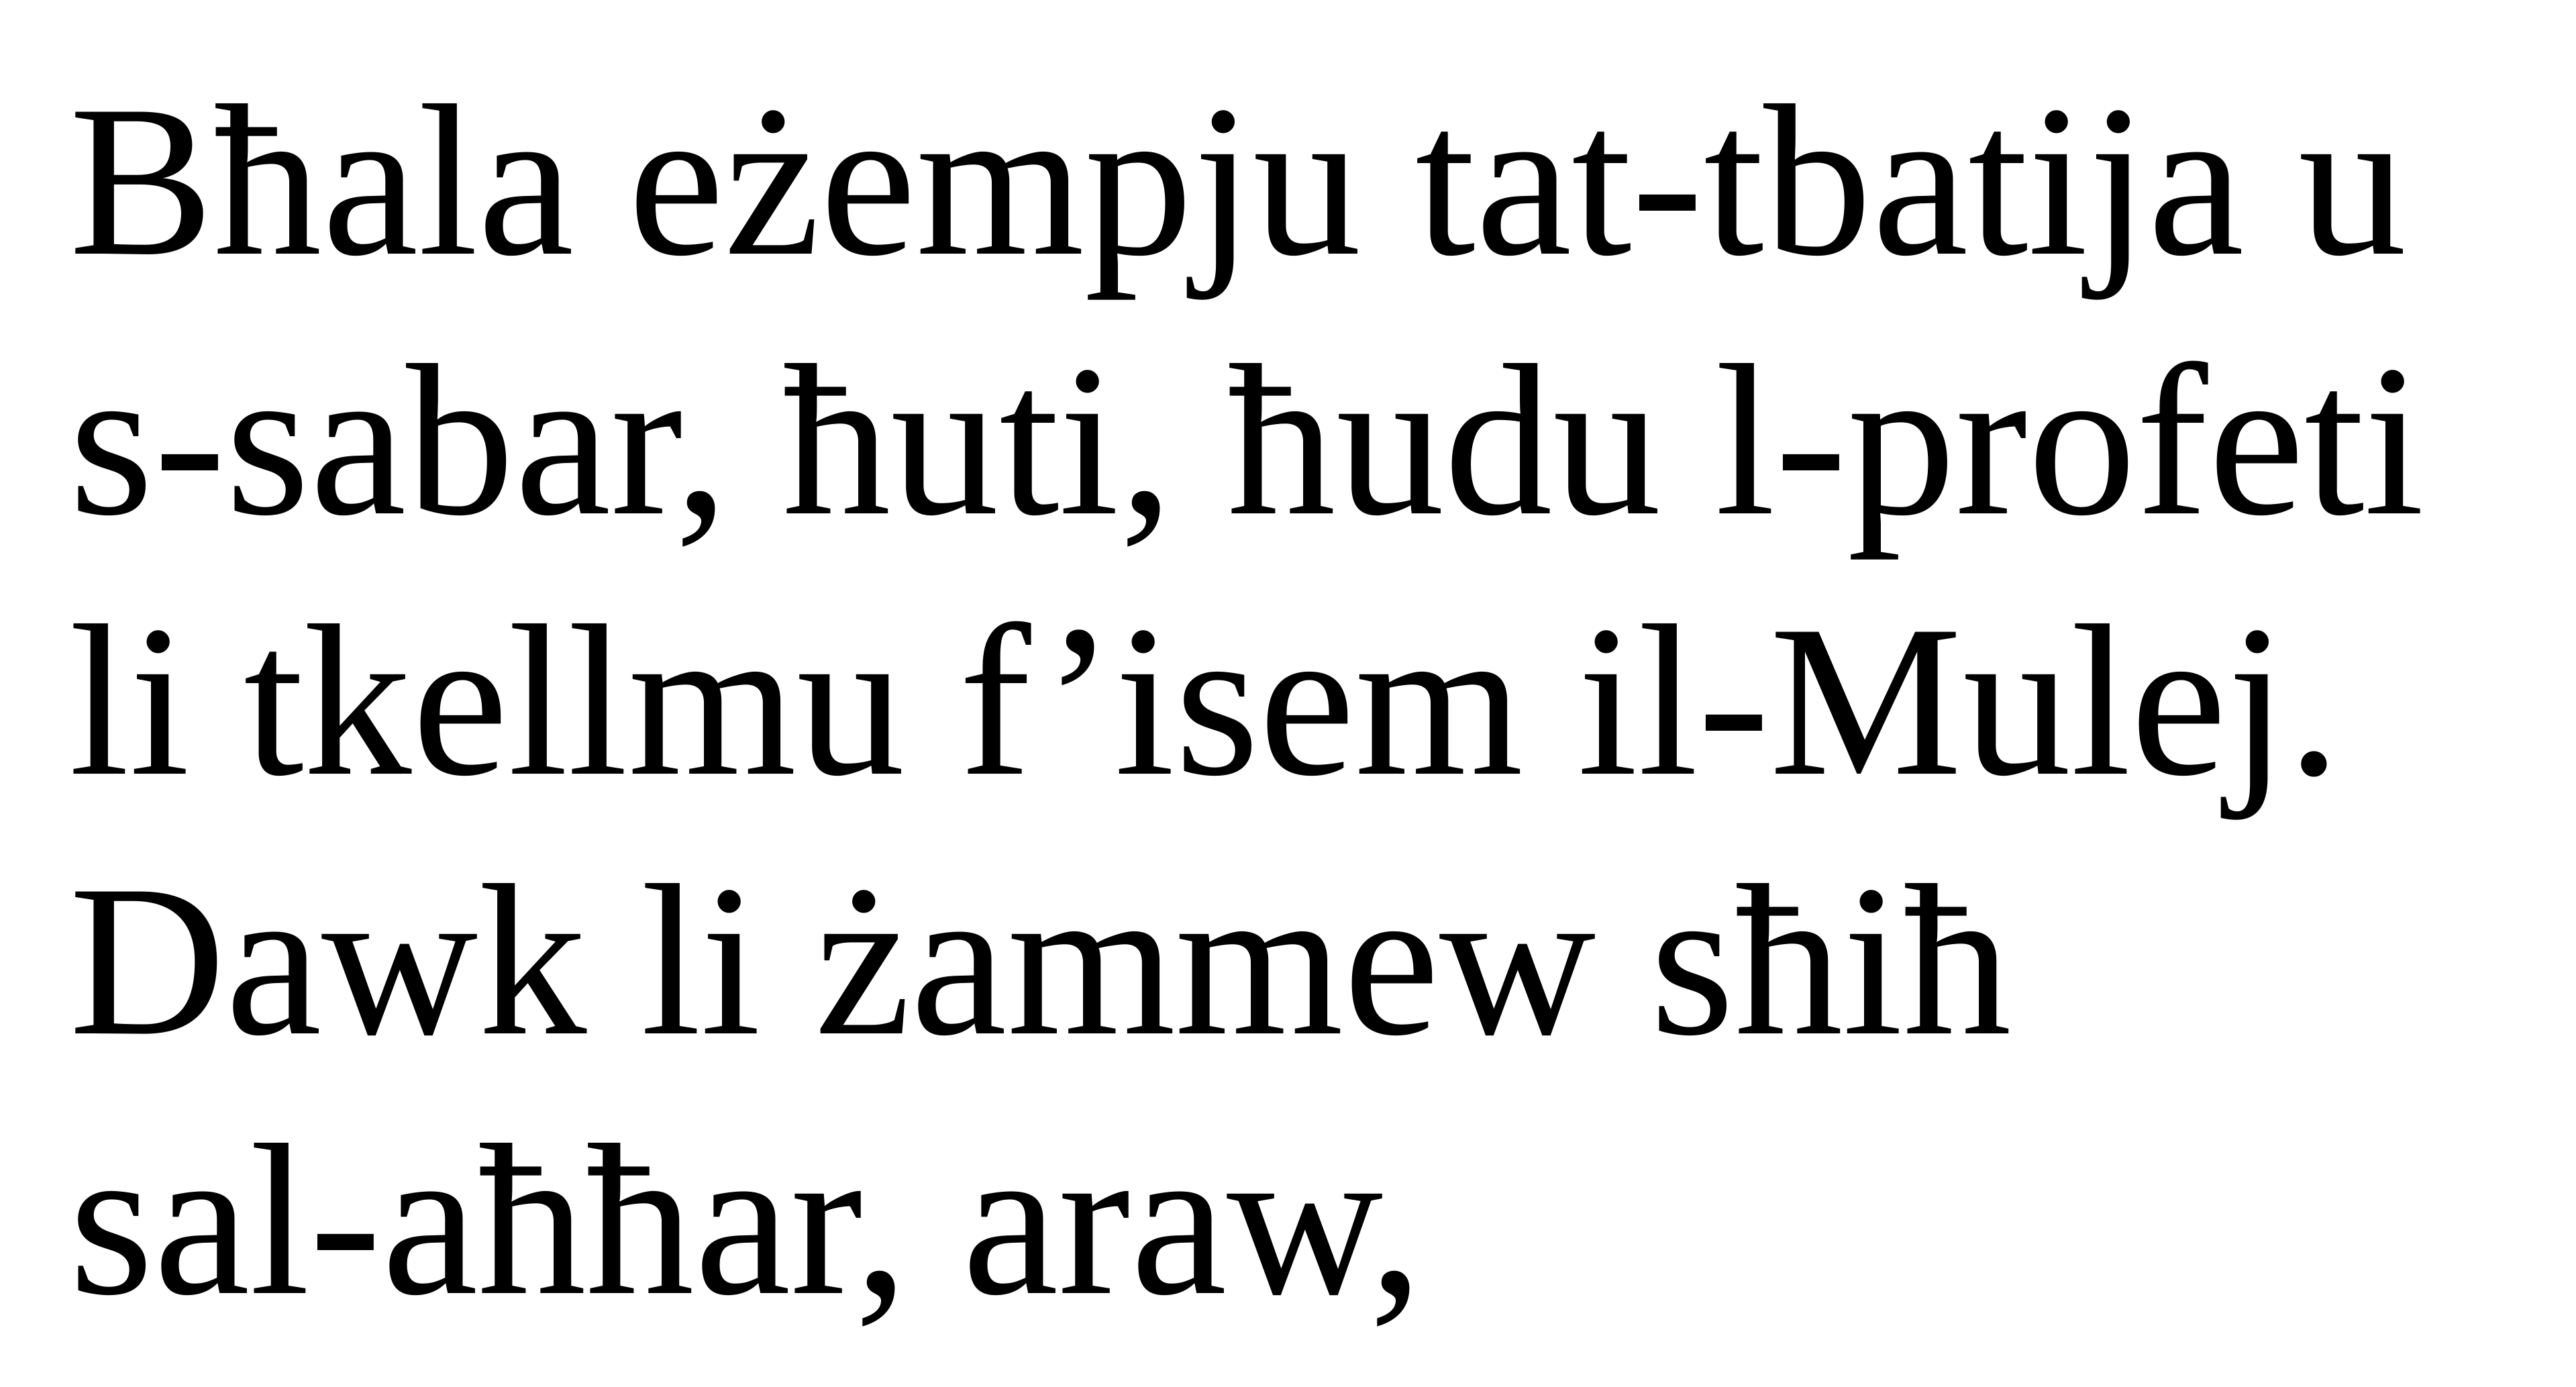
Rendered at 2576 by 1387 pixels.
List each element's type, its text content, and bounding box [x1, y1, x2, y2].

text_box Bħala eżempju tat-tbatija u s-sabar, ħuti, ħudu l-profeti li tkellmu f’isem il-Mulej. Dawk li żammew sħiħ sal-aħħar, araw, [57, 36, 2520, 1342]
